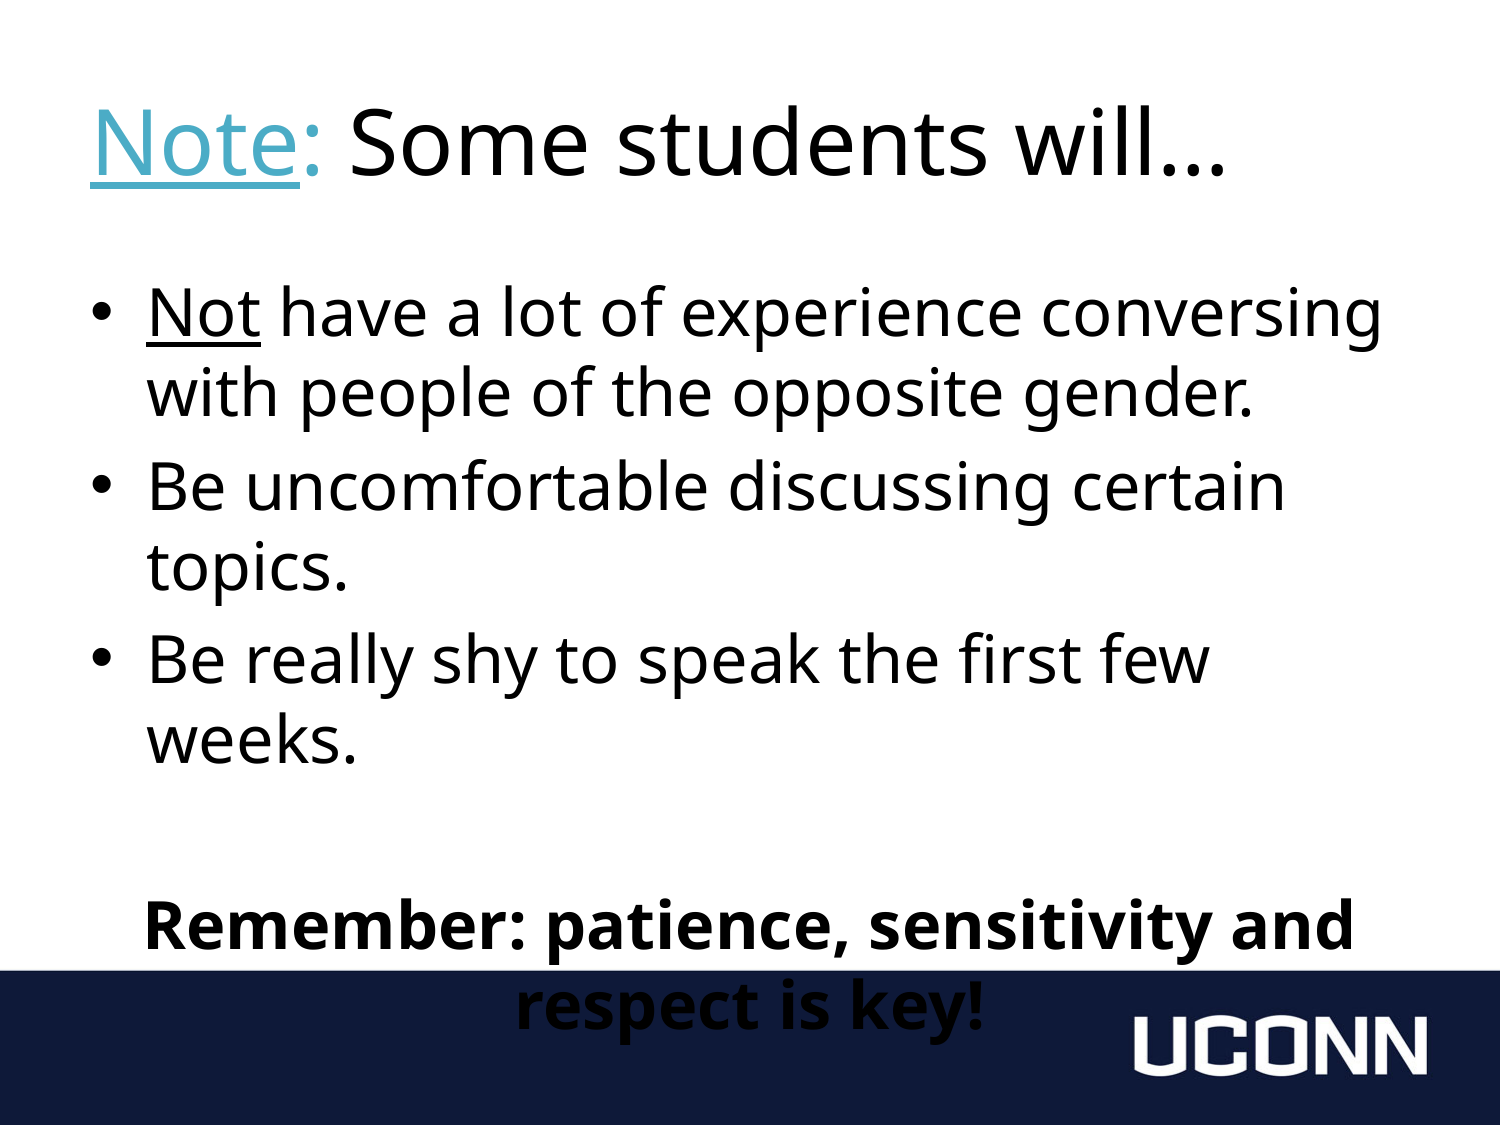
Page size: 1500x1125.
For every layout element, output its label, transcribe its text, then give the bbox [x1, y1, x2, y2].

picture [0, 0, 1500, 1125]
list Not have a lot of experience conversing with people of the opposite gender. Be uncomfortable discussing certain topics. Be really shy to speak the first few weeks. Remember: patience, sensitivity and respect is key! [75, 262, 1425, 860]
title Note: Some students will… [75, 45, 1425, 233]
